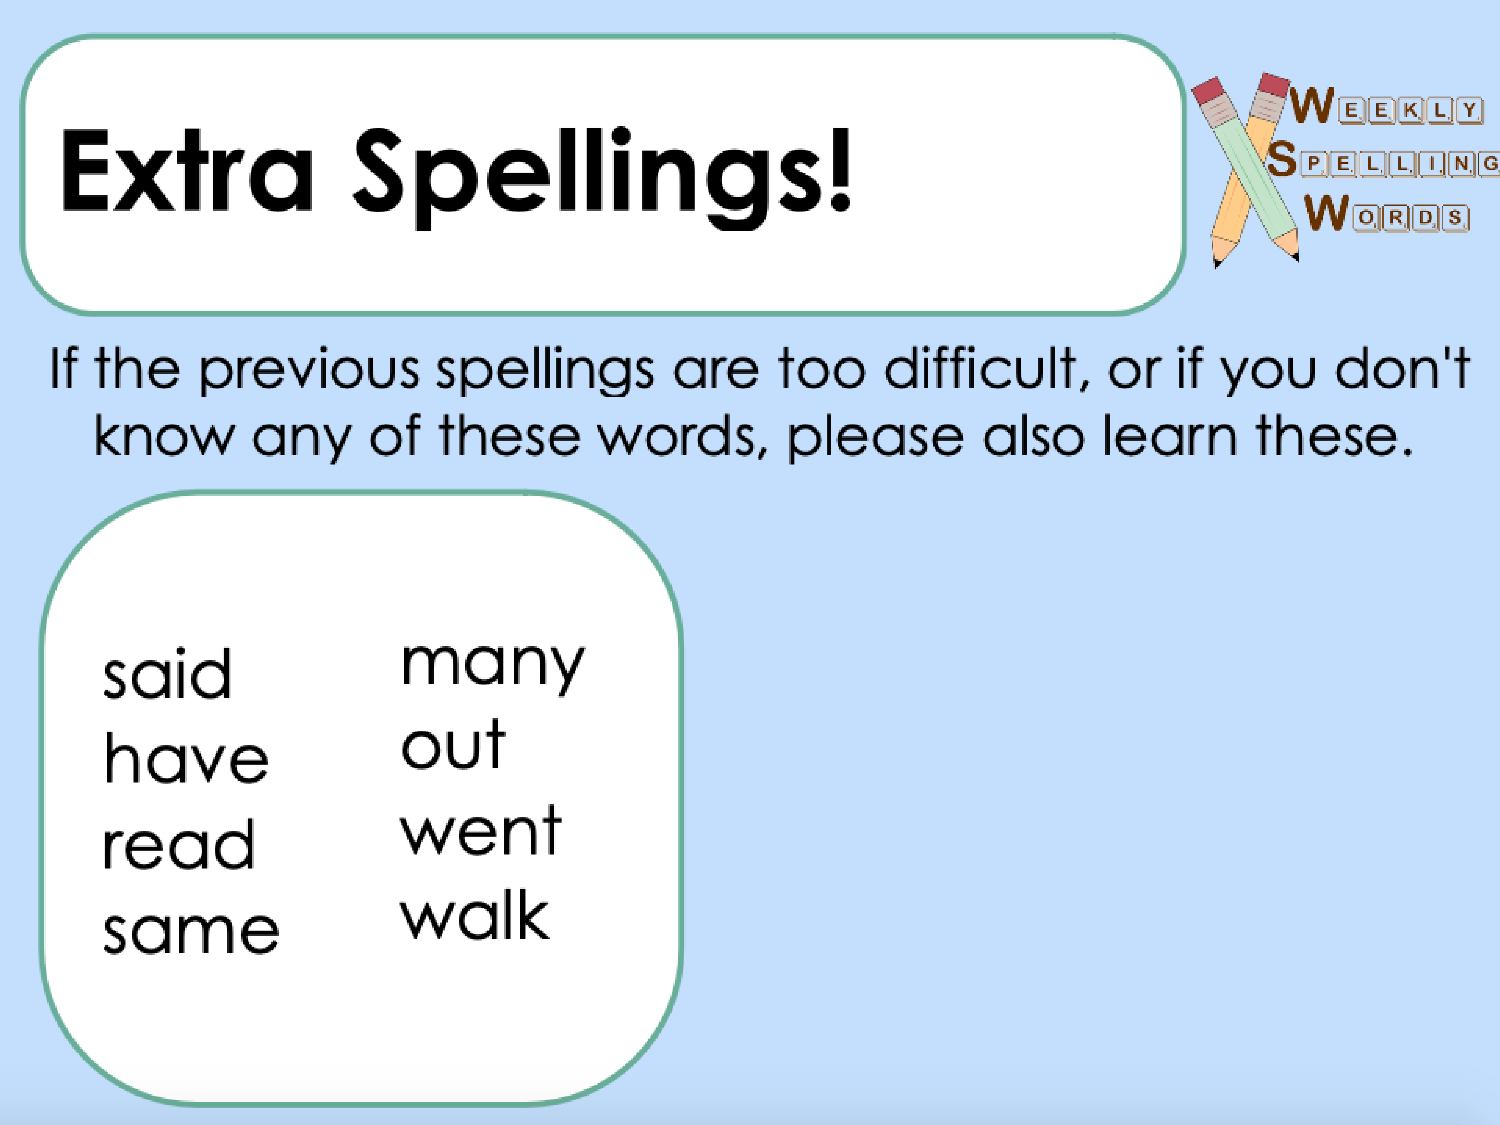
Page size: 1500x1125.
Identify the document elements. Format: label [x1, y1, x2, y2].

list [0, 0, 1500, 1125]
